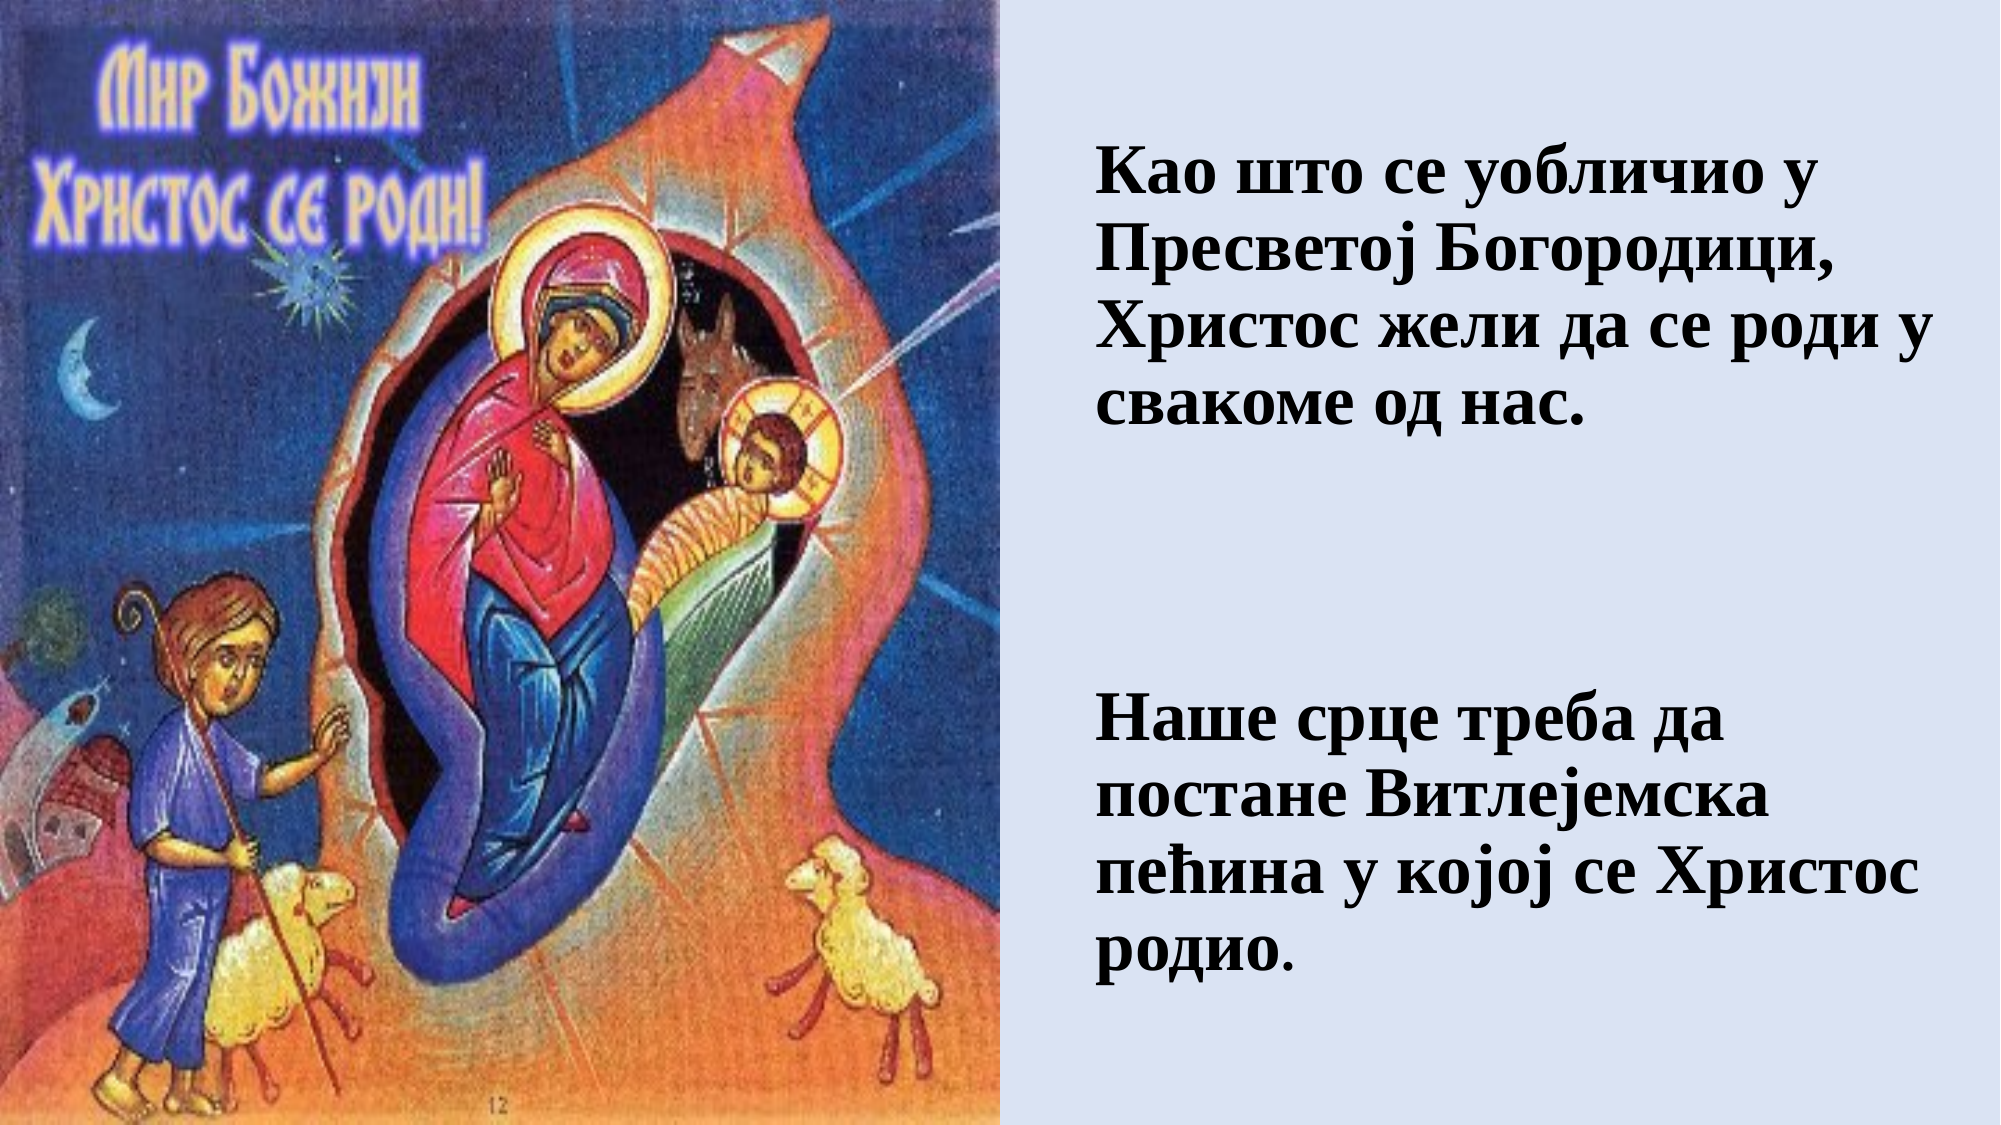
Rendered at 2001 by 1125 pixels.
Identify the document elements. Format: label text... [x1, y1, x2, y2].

title Као што се уобличио у Пресветој Богородици, Христос жели да се роди у свакоме од нас. Наше срце треба да постане Витлејемска пећина у којој се Христос родио. [1080, 0, 2000, 1125]
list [0, 0, 1000, 1125]
